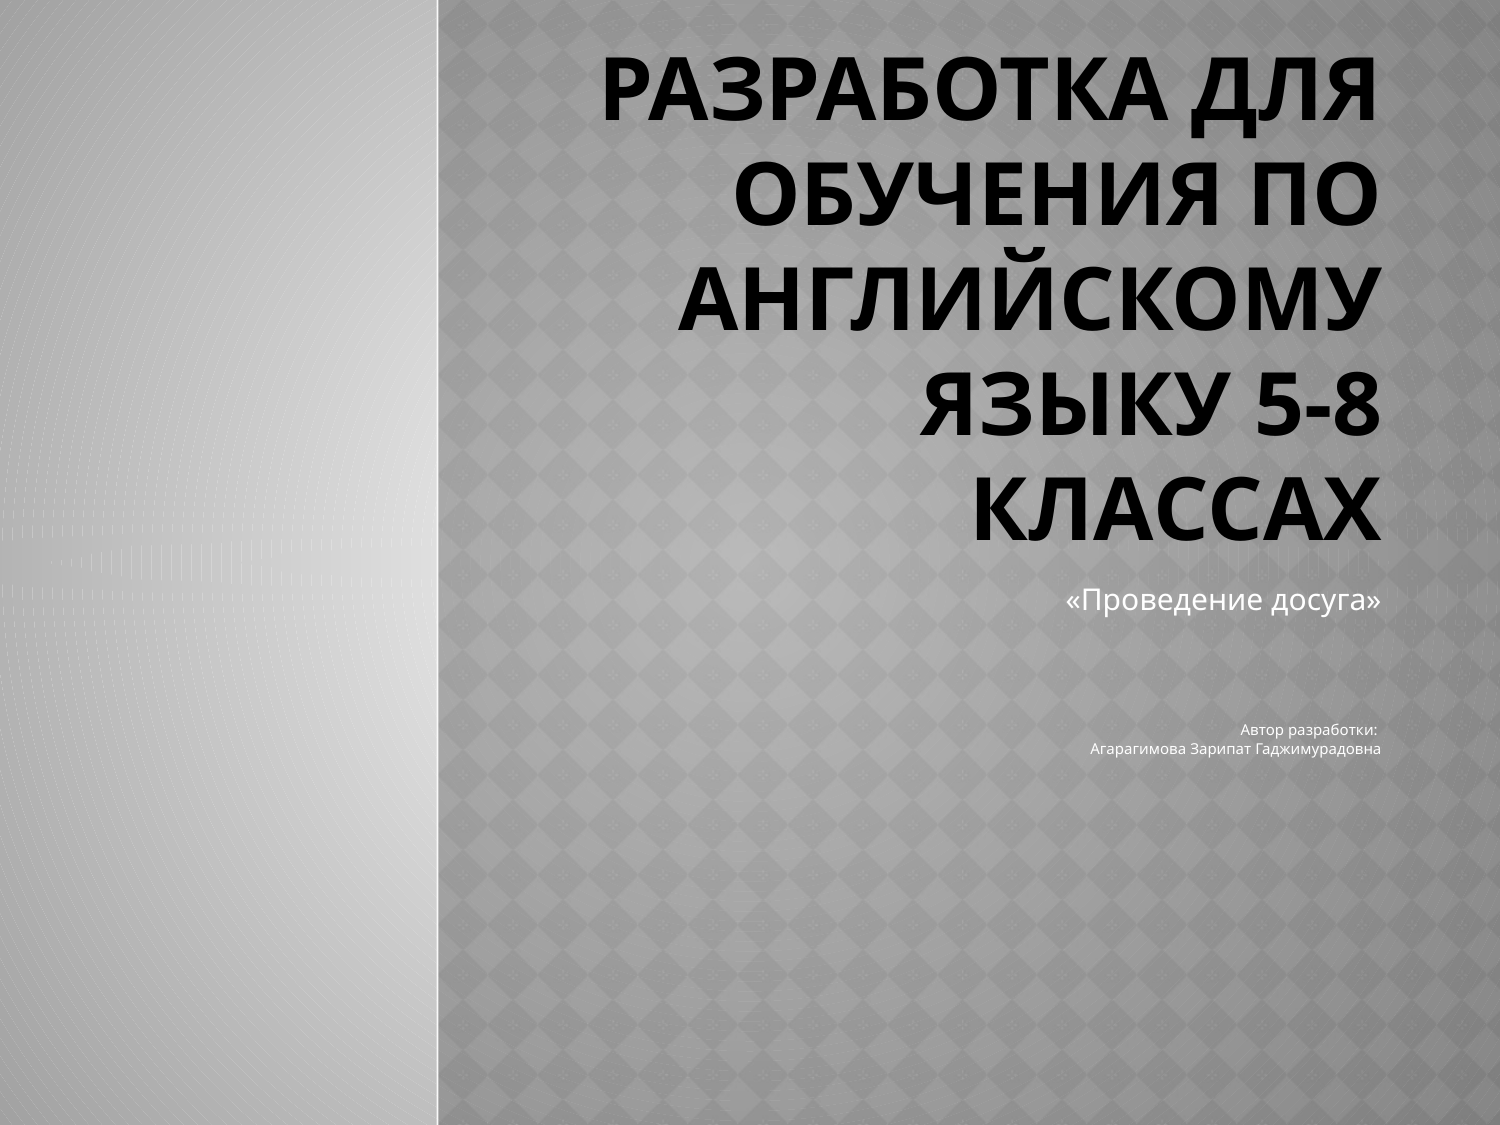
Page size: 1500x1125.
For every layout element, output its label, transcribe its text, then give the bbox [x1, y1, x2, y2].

subtitle «Проведение досуга» Автор разработки: Агарагимова Зарипат Гаджимурадовна [550, 580, 1390, 762]
title Разработка для обучения по английскому языку 5-8 классах [552, 87, 1390, 558]
